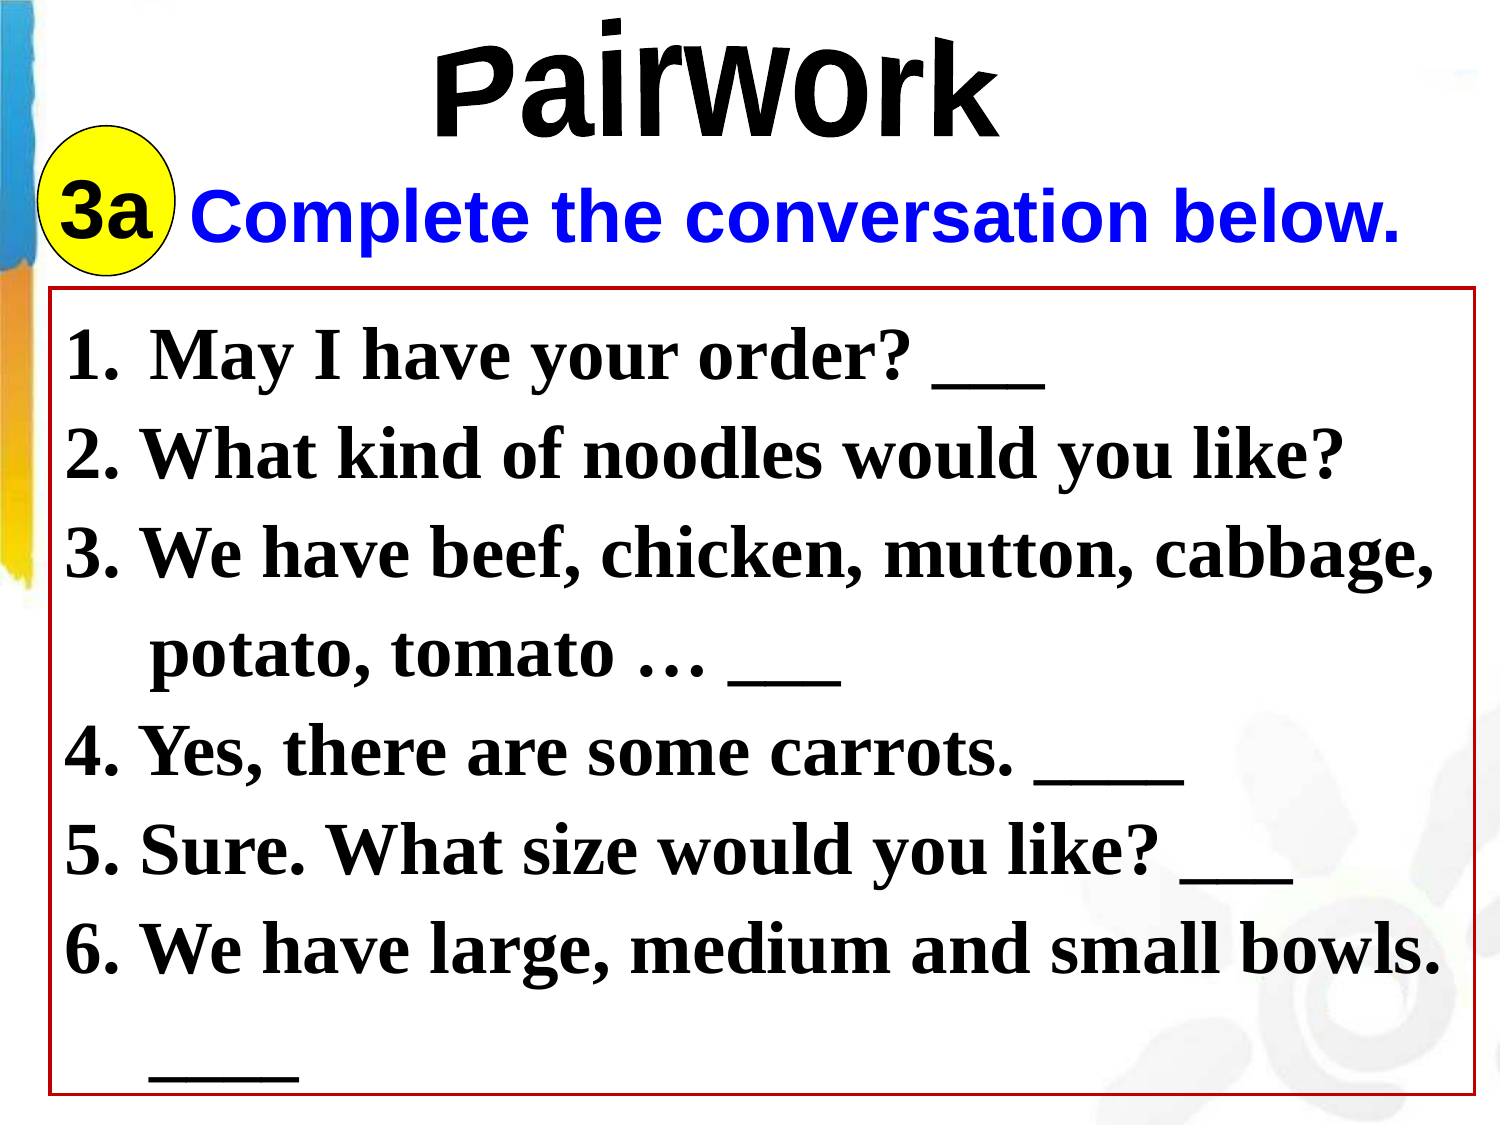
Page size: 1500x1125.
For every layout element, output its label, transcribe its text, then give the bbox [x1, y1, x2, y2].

text_box Complete the conversation below. [174, 150, 1450, 265]
text_box May I have your order? ___ 2. What kind of noodles would you like? 3. We have beef, chicken, mutton, cabbage, potato, tomato … ___ 4. Yes, there are some carrots. ____ 5. Sure. What size would you like? ___ 6. We have large, medium and small bowls. ____ [49, 287, 1475, 1095]
picture [0, 0, 1500, 1125]
text_box 3a [37, 125, 175, 276]
